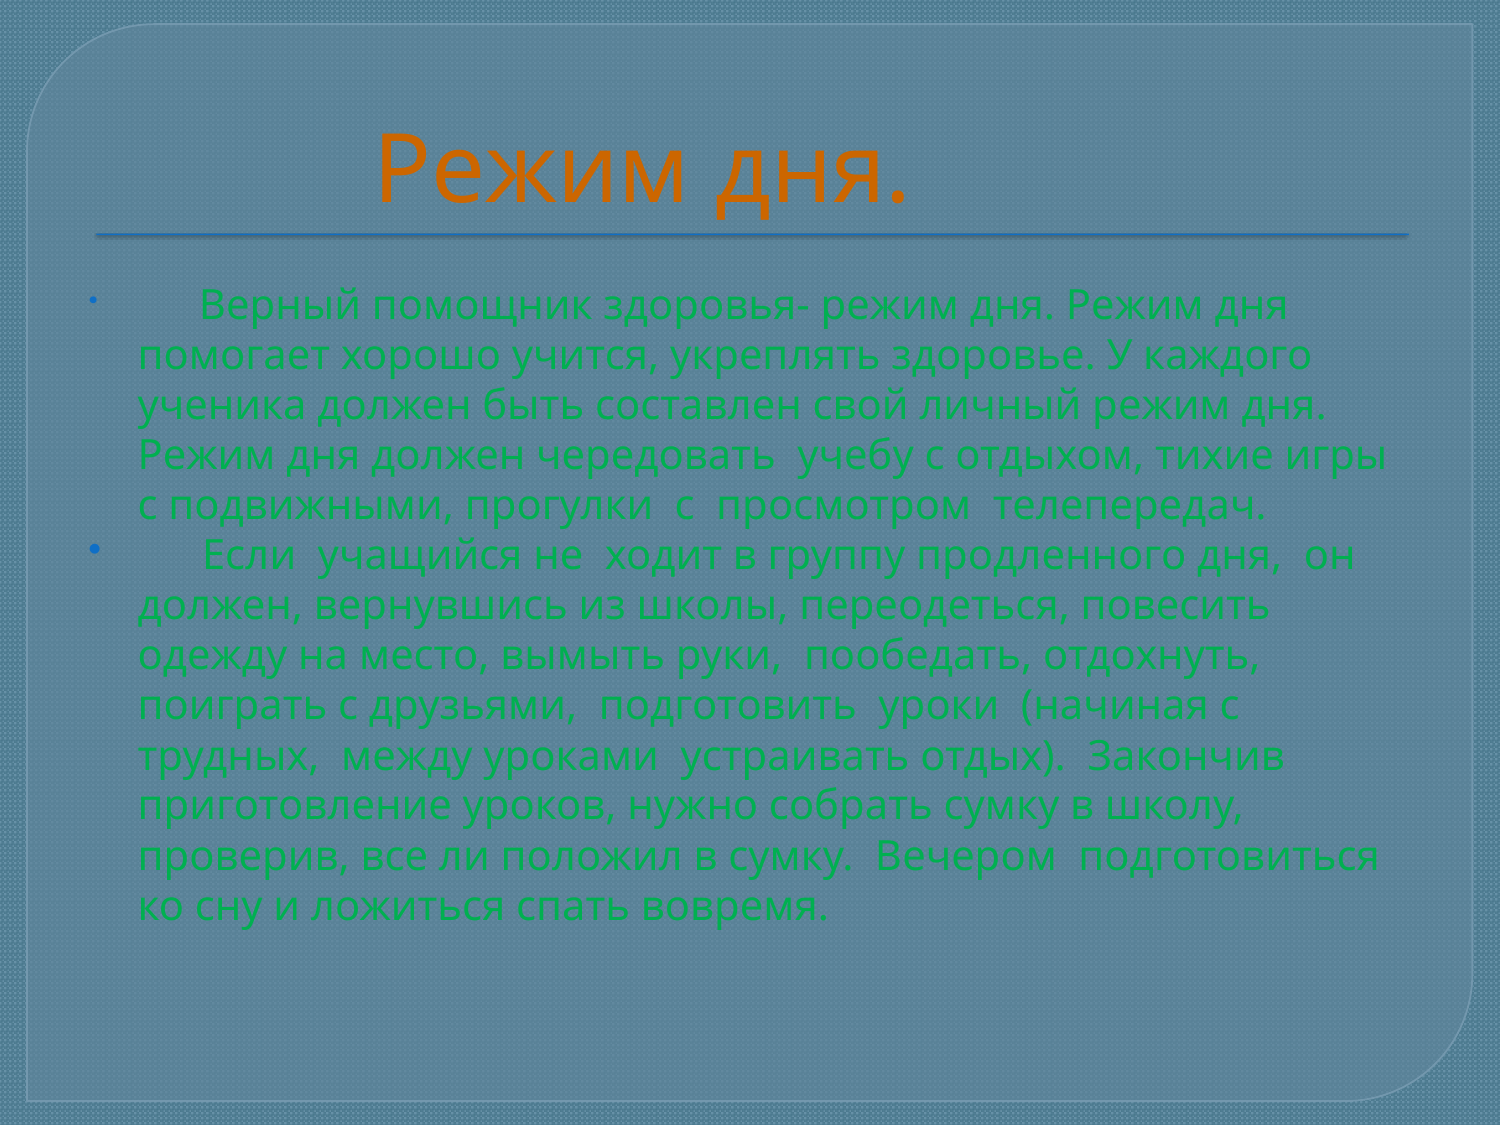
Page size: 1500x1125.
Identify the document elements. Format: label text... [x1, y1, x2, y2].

title Режим дня. [75, 41, 1425, 230]
list Верный помощник здоровья- режим дня. Режим дня помогает хорошо учится, укреплять здоровье. У каждого ученика должен быть составлен свой личный режим дня. Режим дня должен чередовать учебу с отдыхом, тихие игры с подвижными, прогулки с просмотром телепередач. Если учащийся не ходит в группу продленного дня, он должен, вернувшись из школы, переодеться, повесить одежду на место, вымыть руки, пообедать, отдохнуть, поиграть с друзьями, подготовить уроки (начиная с трудных, между уроками устраивать отдых). Закончив приготовление уроков, нужно собрать сумку в школу, проверив, все ли положил в сумку. Вечером подготовиться ко сну и ложиться спать вовремя. [75, 270, 1425, 1013]
